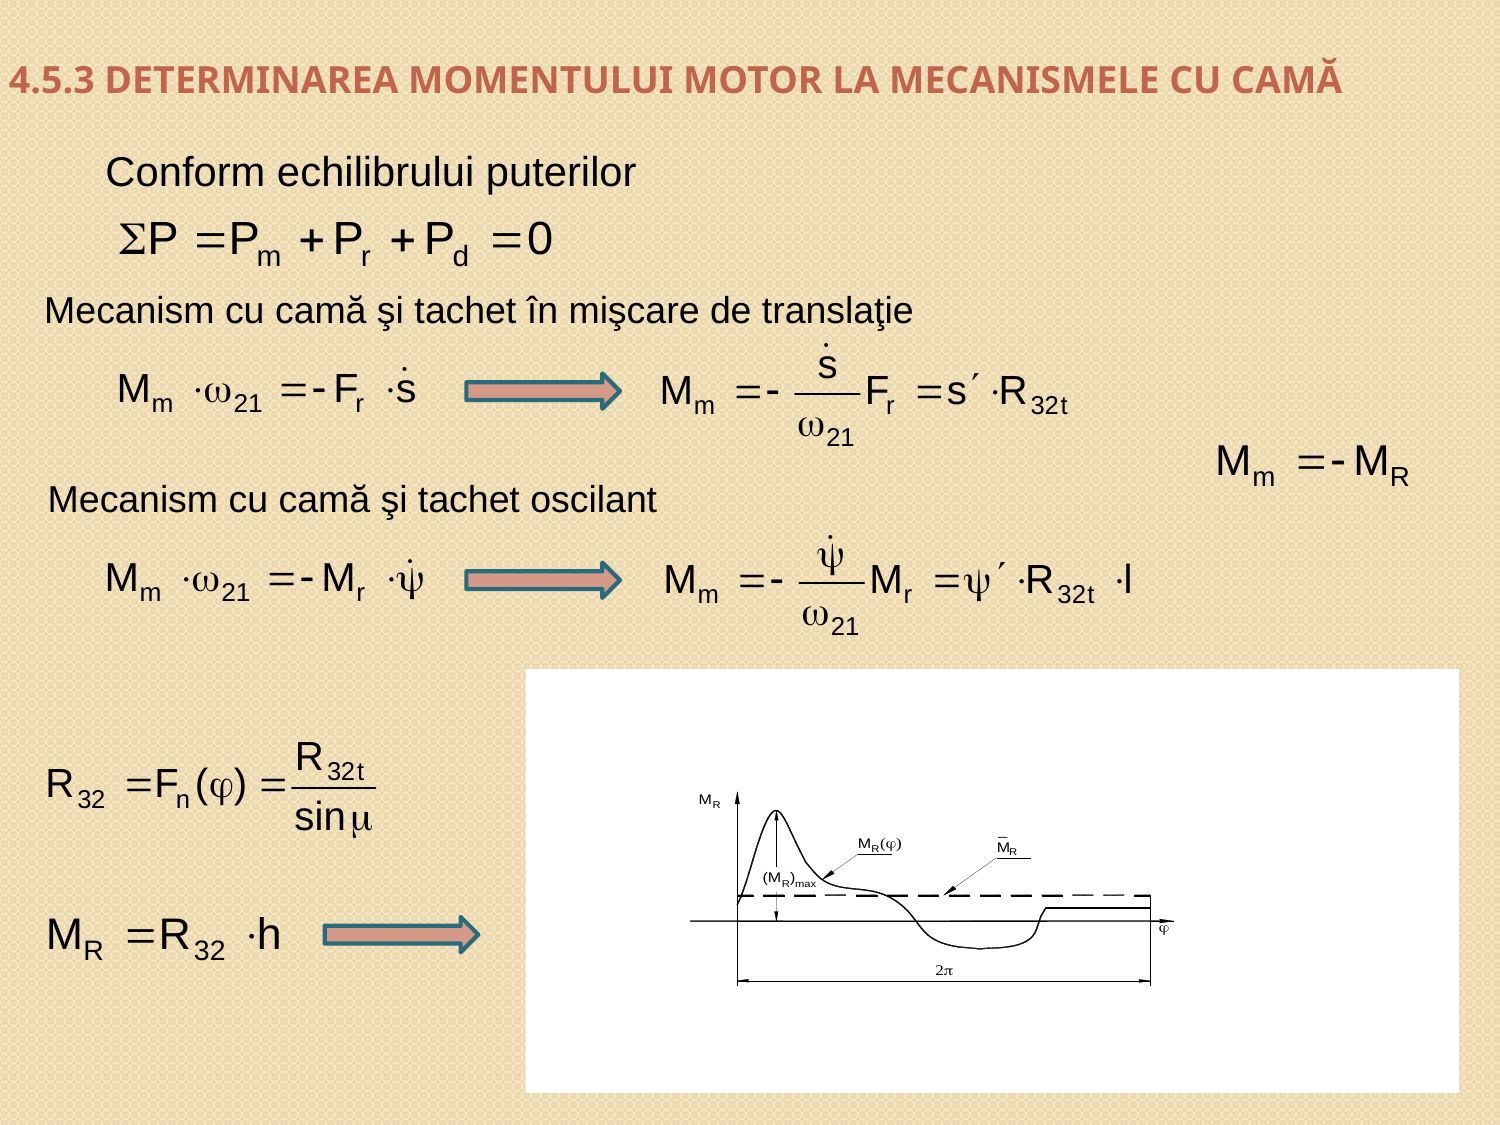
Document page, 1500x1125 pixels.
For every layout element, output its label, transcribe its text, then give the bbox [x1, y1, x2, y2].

text_box [464, 560, 623, 600]
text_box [655, 337, 1076, 457]
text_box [1210, 432, 1418, 496]
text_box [111, 361, 425, 422]
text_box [40, 727, 385, 847]
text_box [40, 904, 290, 970]
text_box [111, 207, 562, 276]
text_box [322, 914, 481, 955]
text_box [525, 668, 1459, 1093]
text_box Mecanism cu camă şi tachet oscilant [32, 467, 673, 528]
text_box Mecanism cu camă şi tachet în mişcare de translaţie [29, 278, 987, 339]
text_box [658, 526, 1140, 646]
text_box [99, 550, 436, 610]
text_box [464, 371, 623, 411]
text_box Conform echilibrului puterilor [90, 137, 653, 202]
title 4.5.3 DETERMINAREA MOMENTULUI MOTOR LA MECANISMELE CU CAMĂ [0, 1, 1500, 109]
